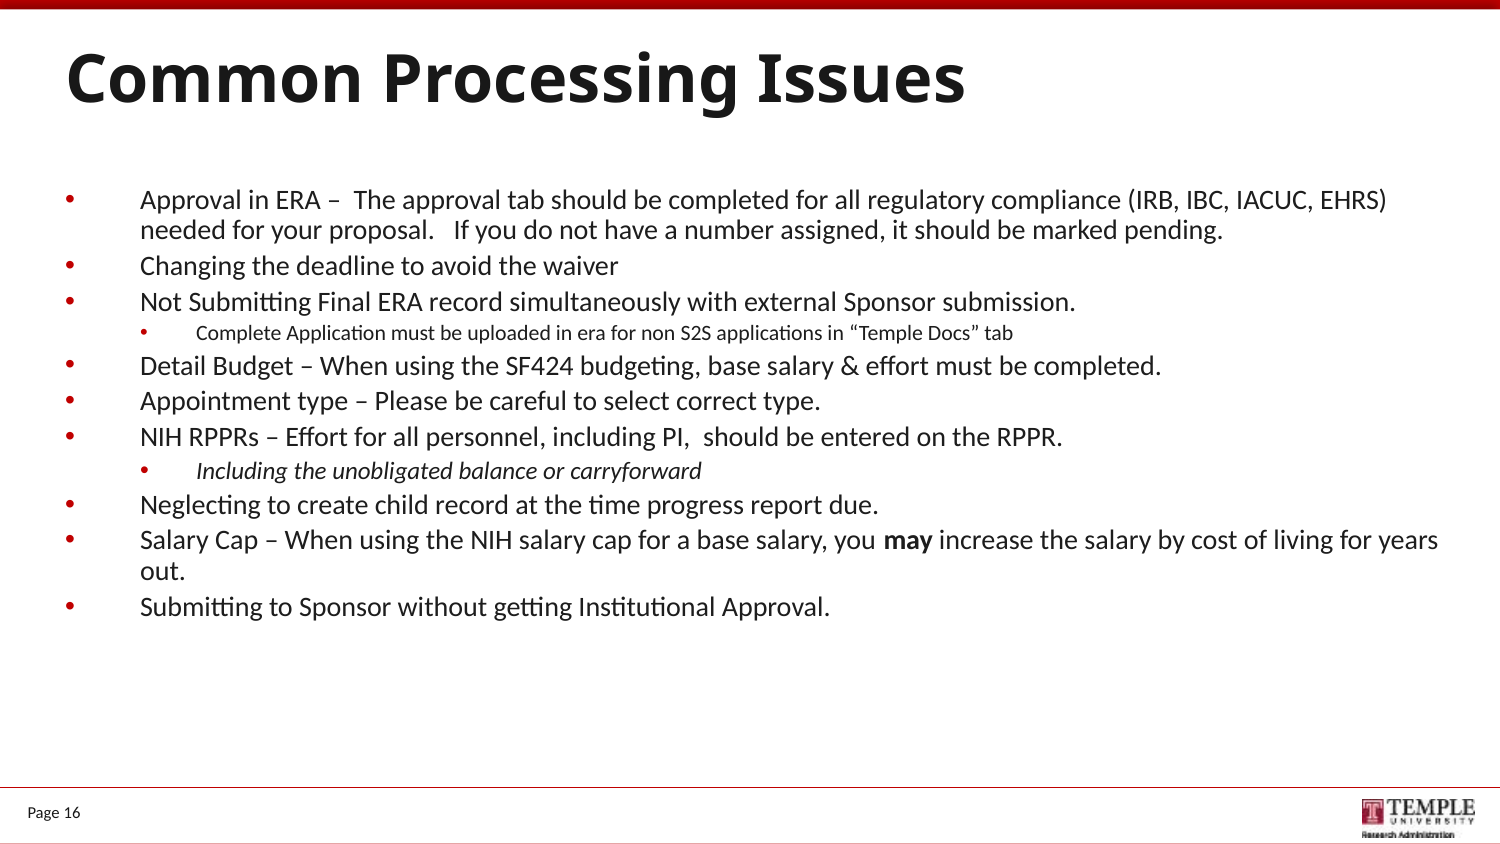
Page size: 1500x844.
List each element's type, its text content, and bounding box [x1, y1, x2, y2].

picture [1362, 799, 1475, 838]
list Approval in ERA – The approval tab should be completed for all regulatory compliance (IRB, IBC, IACUC, EHRS) needed for your proposal. If you do not have a number assigned, it should be marked pending. Changing the deadline to avoid the waiver Not Submitting Final ERA record simultaneously with external Sponsor submission. Complete Application must be uploaded in era for non S2S applications in “Temple Docs” tab Detail Budget – When using the SF424 budgeting, base salary & effort must be completed. Appointment type – Please be careful to select correct type. NIH RPPRs – Effort for all personnel, including PI, should be entered on the RPPR. Including the unobligated balance or carryforward Neglecting to create child record at the time progress report due. Salary Cap – When using the NIH salary cap for a base salary, you may increase the salary by cost of living for years out. Submitting to Sponsor without getting Institutional Approval. [50, 178, 1463, 732]
title Common Processing Issues [50, 28, 1463, 169]
